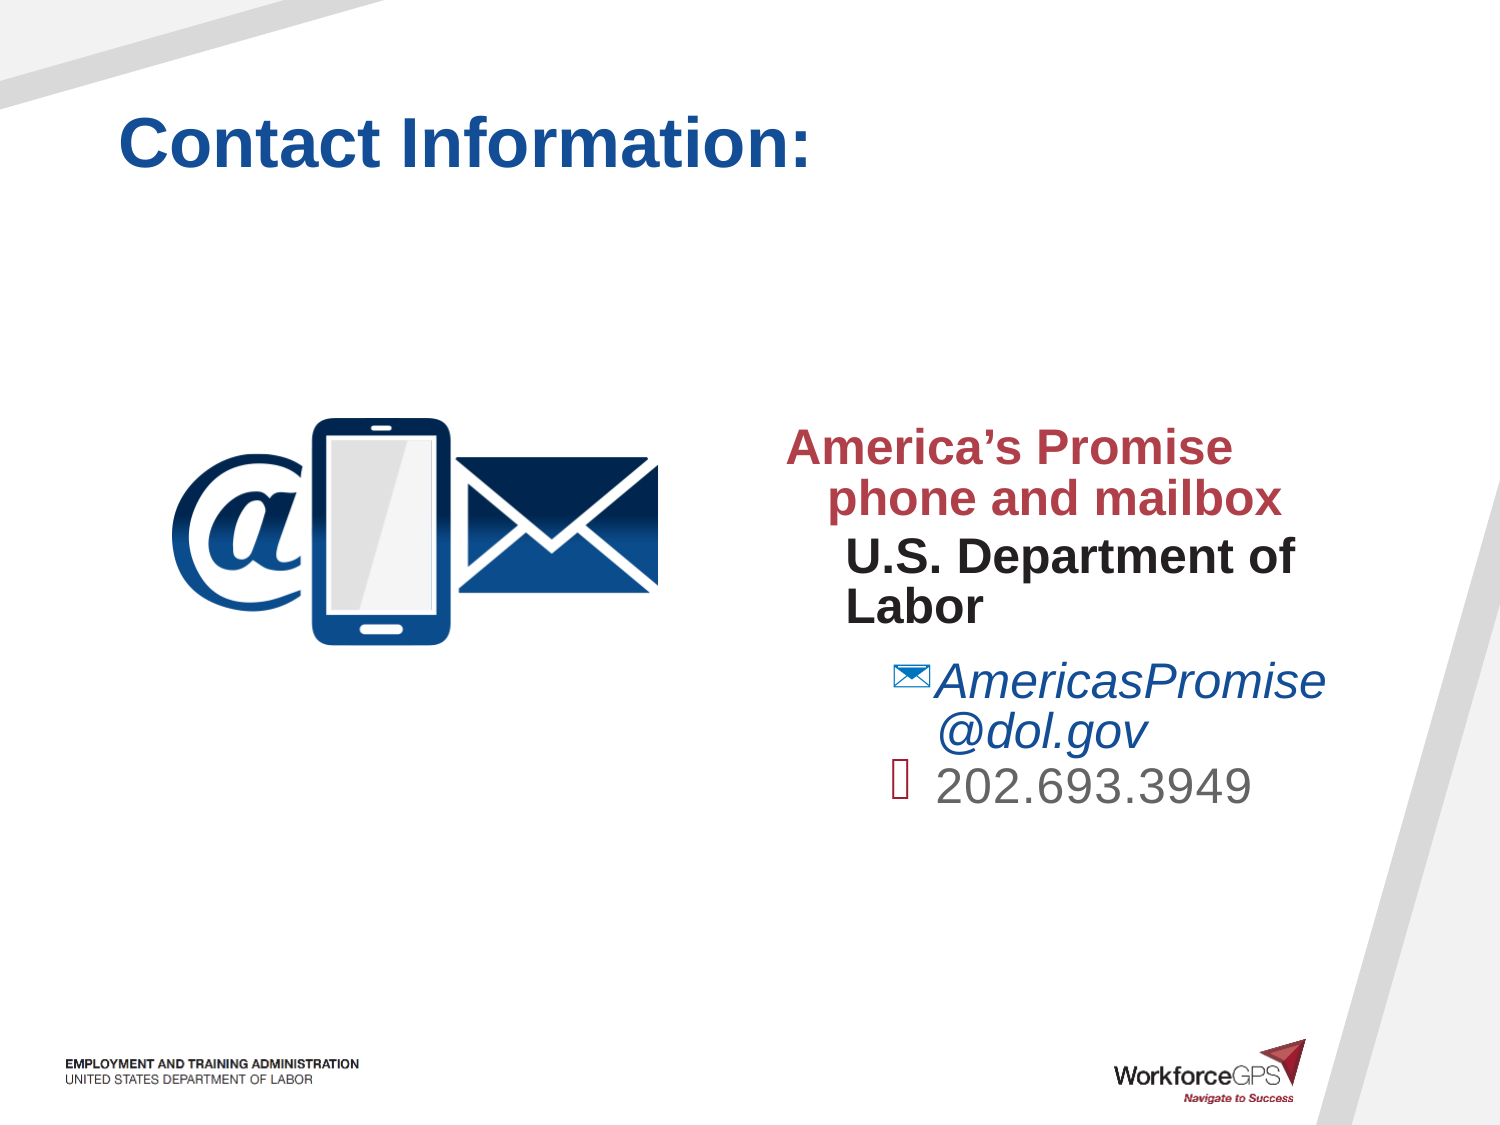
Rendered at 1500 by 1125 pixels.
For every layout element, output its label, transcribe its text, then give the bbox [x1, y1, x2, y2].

picture [1112, 1043, 1308, 1105]
list America’s Promise phone and mailbox U.S. Department of Labor AmericasPromise@dol.gov 202.693.3949 [770, 195, 1377, 1043]
picture [59, 1053, 370, 1092]
picture [171, 417, 660, 646]
